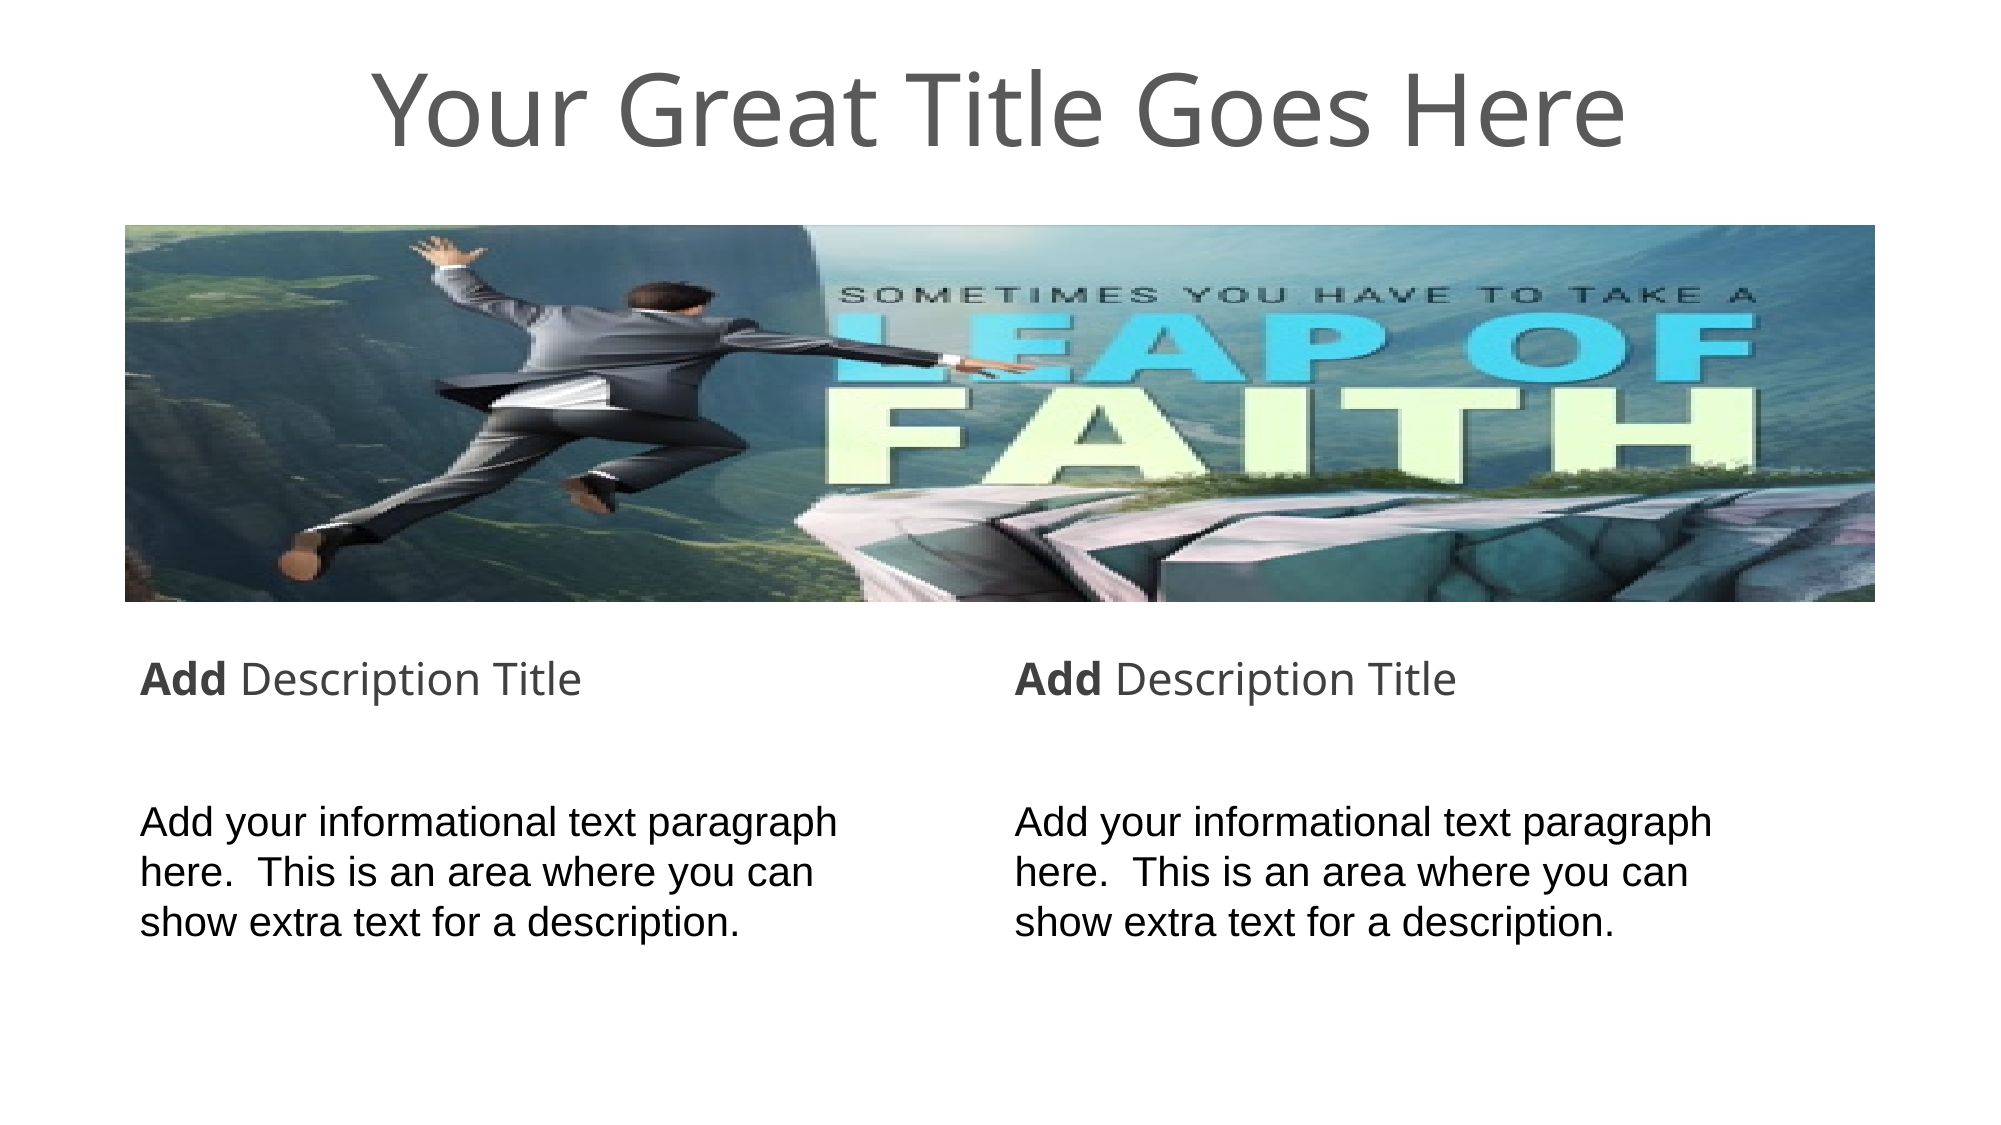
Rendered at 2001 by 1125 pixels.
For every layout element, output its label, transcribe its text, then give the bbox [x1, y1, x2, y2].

text_box Add your informational text paragraph here. This is an area where you can show extra text for a description. [124, 787, 875, 1013]
text_box Add Description Title [999, 642, 1750, 712]
text_box Add your informational text paragraph here. This is an area where you can show extra text for a description. [999, 787, 1750, 1013]
title Your Great Title Goes Here [212, 37, 1788, 175]
text_box Add Description Title [124, 642, 875, 712]
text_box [124, 224, 1876, 603]
